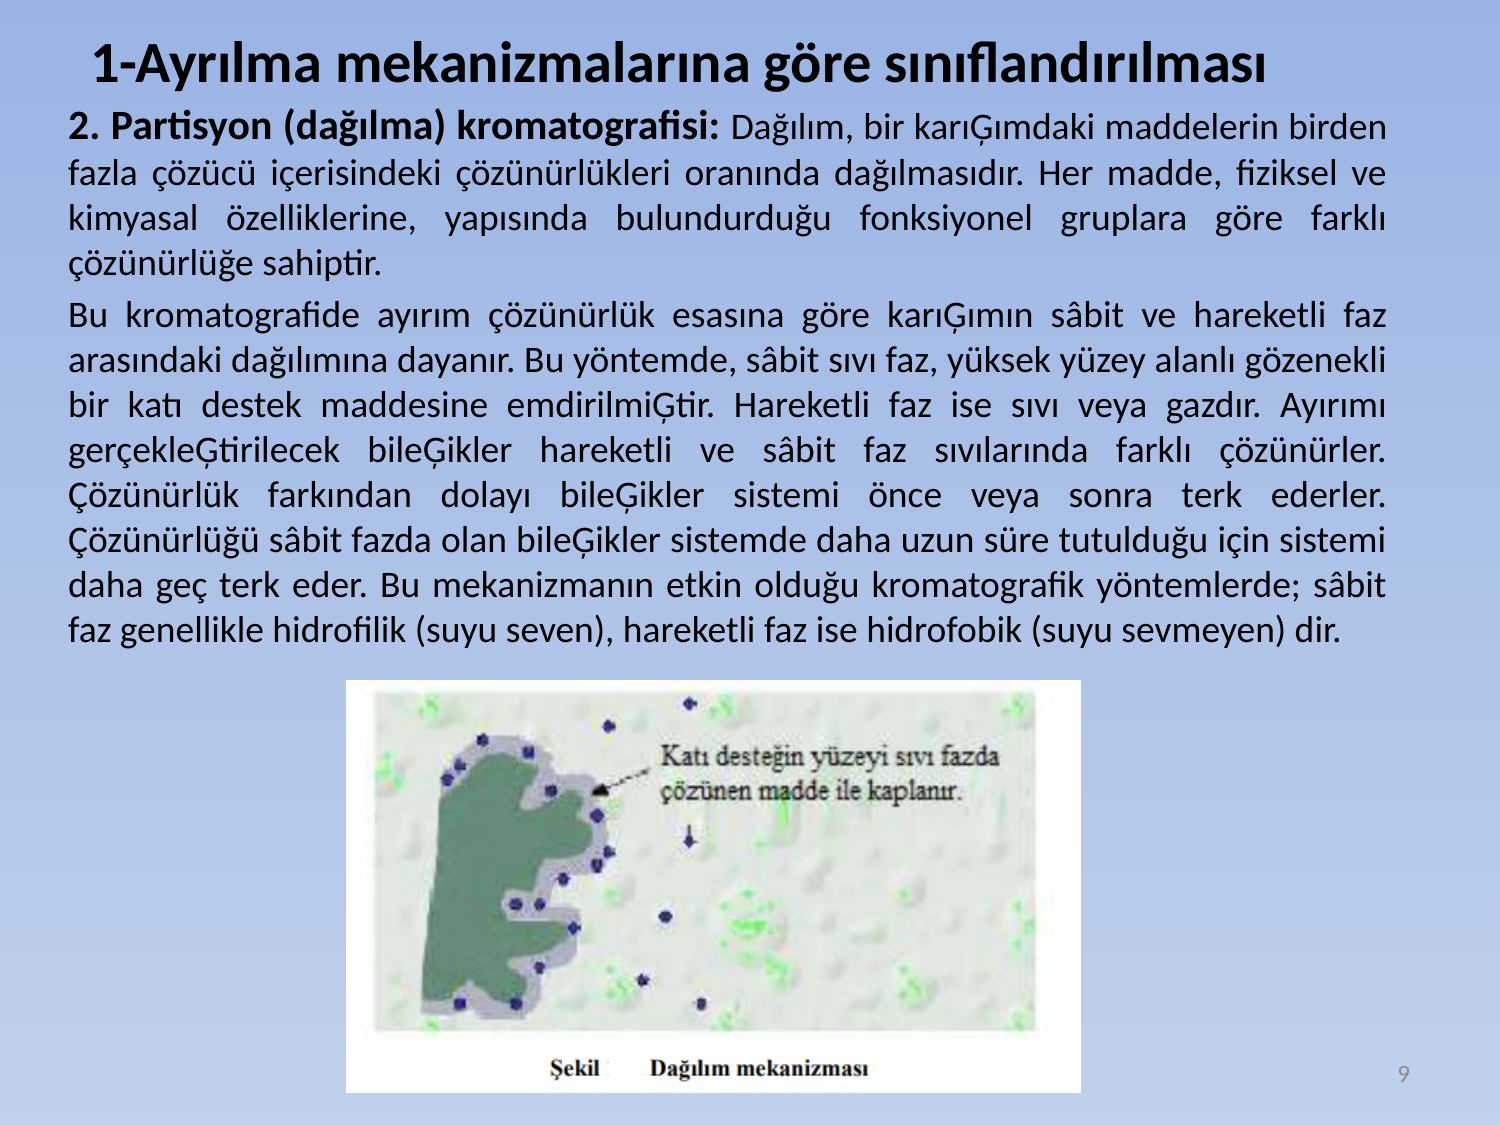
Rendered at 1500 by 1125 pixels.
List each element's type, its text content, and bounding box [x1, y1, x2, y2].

title 1-Ayrılma mekanizmalarına göre sınıflandırılması [75, 0, 1425, 188]
slide_number 9 [1074, 1042, 1425, 1103]
picture [345, 680, 1081, 1093]
list 2. Partisyon (dağılma) kromatografisi: Dağılım, bir karıĢımdaki maddelerin birden fazla çözücü içerisindeki çözünürlükleri oranında dağılmasıdır. Her madde, fiziksel ve kimyasal özelliklerine, yapısında bulundurduğu fonksiyonel gruplara göre farklı çözünürlüğe sahiptir. Bu kromatografide ayırım çözünürlük esasına göre karıĢımın sâbit ve hareketli faz arasındaki dağılımına dayanır. Bu yöntemde, sâbit sıvı faz, yüksek yüzey alanlı gözenekli bir katı destek maddesine emdirilmiĢtir. Hareketli faz ise sıvı veya gazdır. Ayırımı gerçekleĢtirilecek bileĢikler hareketli ve sâbit faz sıvılarında farklı çözünürler. Çözünürlük farkından dolayı bileĢikler sistemi önce veya sonra terk ederler. Çözünürlüğü sâbit fazda olan bileĢikler sistemde daha uzun süre tutulduğu için sistemi daha geç terk eder. Bu mekanizmanın etkin olduğu kromatografik yöntemlerde; sâbit faz genellikle hidrofilik (suyu seven), hareketli faz ise hidrofobik (suyu sevmeyen) dir. [53, 90, 1404, 833]
